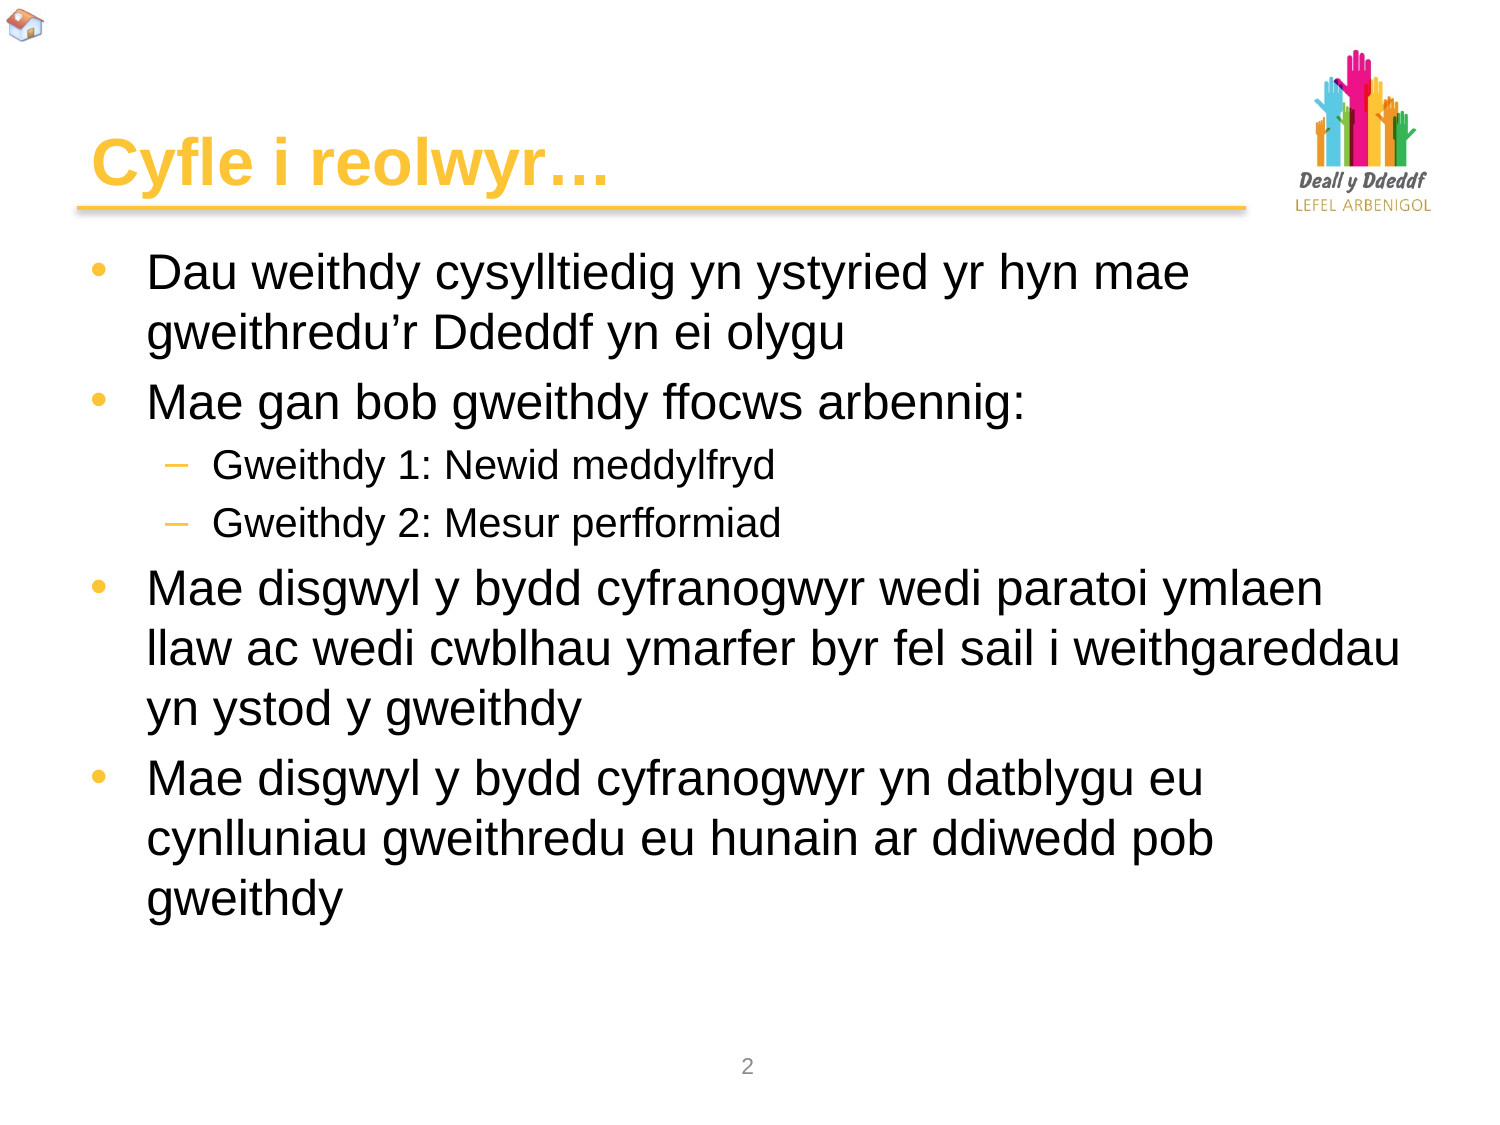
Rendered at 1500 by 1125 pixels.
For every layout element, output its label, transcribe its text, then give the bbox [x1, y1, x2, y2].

picture [1278, 42, 1445, 220]
list Dau weithdy cysylltiedig yn ystyried yr hyn mae gweithredu’r Ddeddf yn ei olygu Mae gan bob gweithdy ffocws arbennig: Gweithdy 1: Newid meddylfryd Gweithdy 2: Mesur perfformiad Mae disgwyl y bydd cyfranogwyr wedi paratoi ymlaen llaw ac wedi cwblhau ymarfer byr fel sail i weithgareddau yn ystod y gweithdy Mae disgwyl y bydd cyfranogwyr yn datblygu eu cynlluniau gweithredu eu hunain ar ddiwedd pob gweithdy [75, 231, 1425, 975]
slide_number 1 [572, 1035, 923, 1095]
title Cyfle i reolwyr… [76, 42, 1247, 207]
